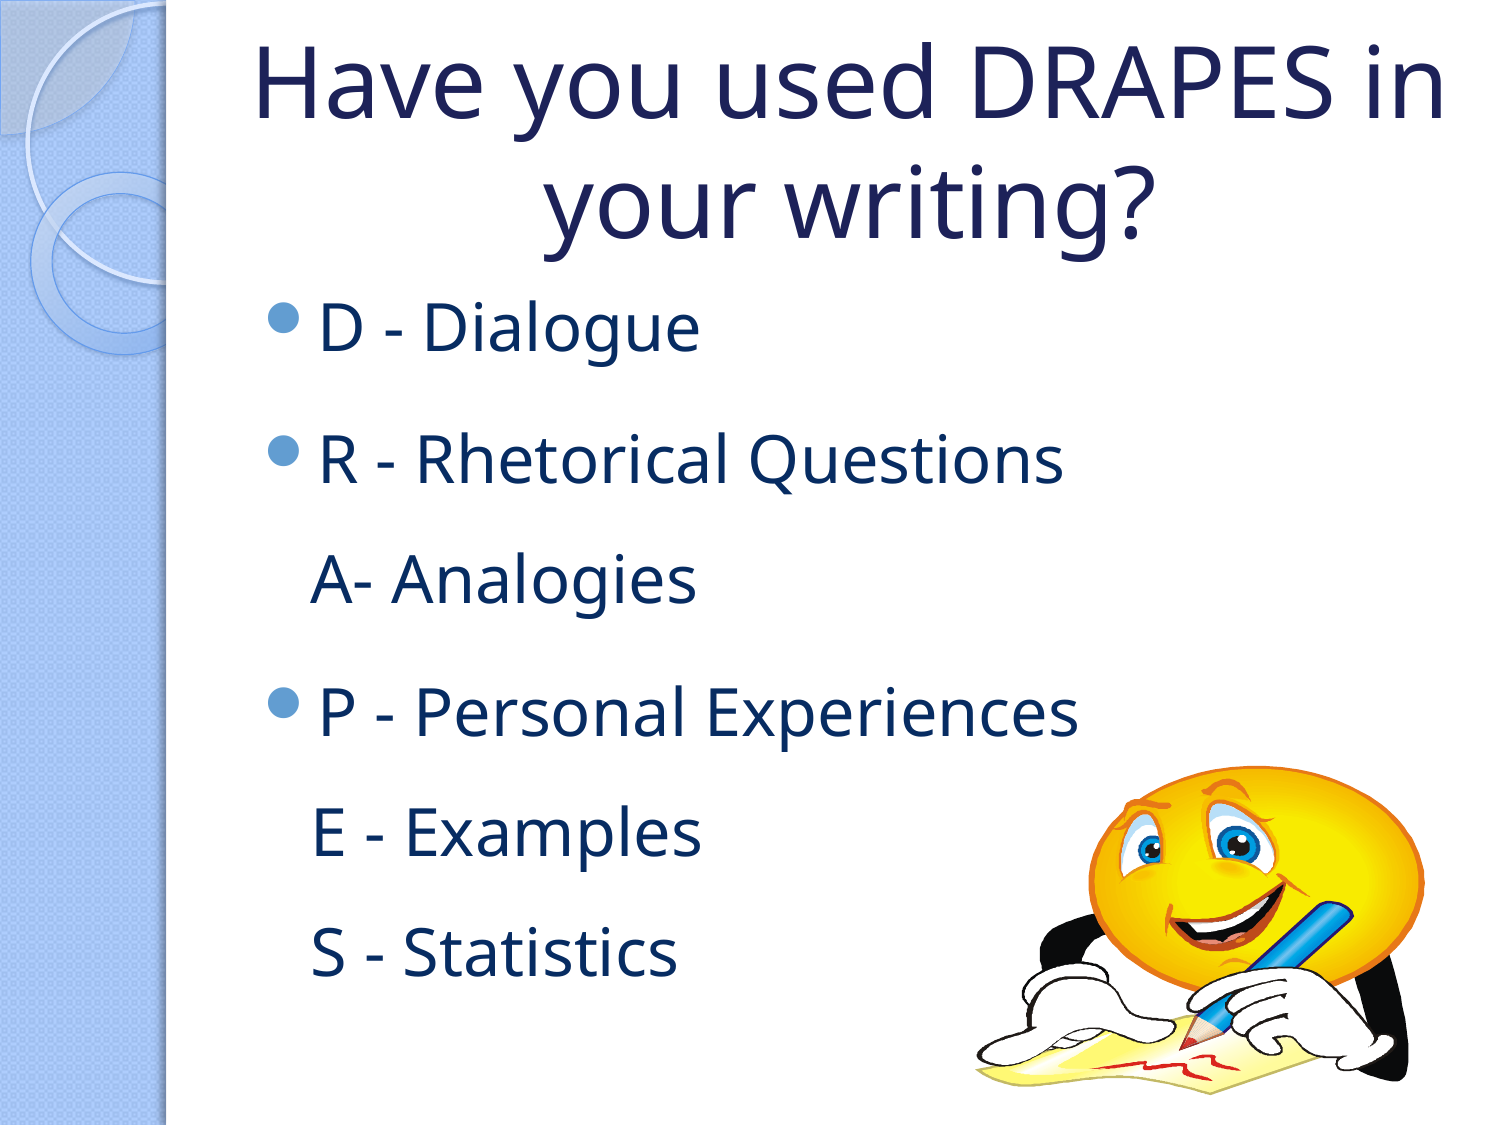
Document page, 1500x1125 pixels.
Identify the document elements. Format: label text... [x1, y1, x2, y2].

title Have you used DRAPES in your writing? [235, 45, 1466, 233]
picture [974, 765, 1426, 1096]
list D - Dialogue R - Rhetorical Questions A- Analogies P - Personal Experiences E - Examples S - Statistics [235, 237, 1466, 1025]
